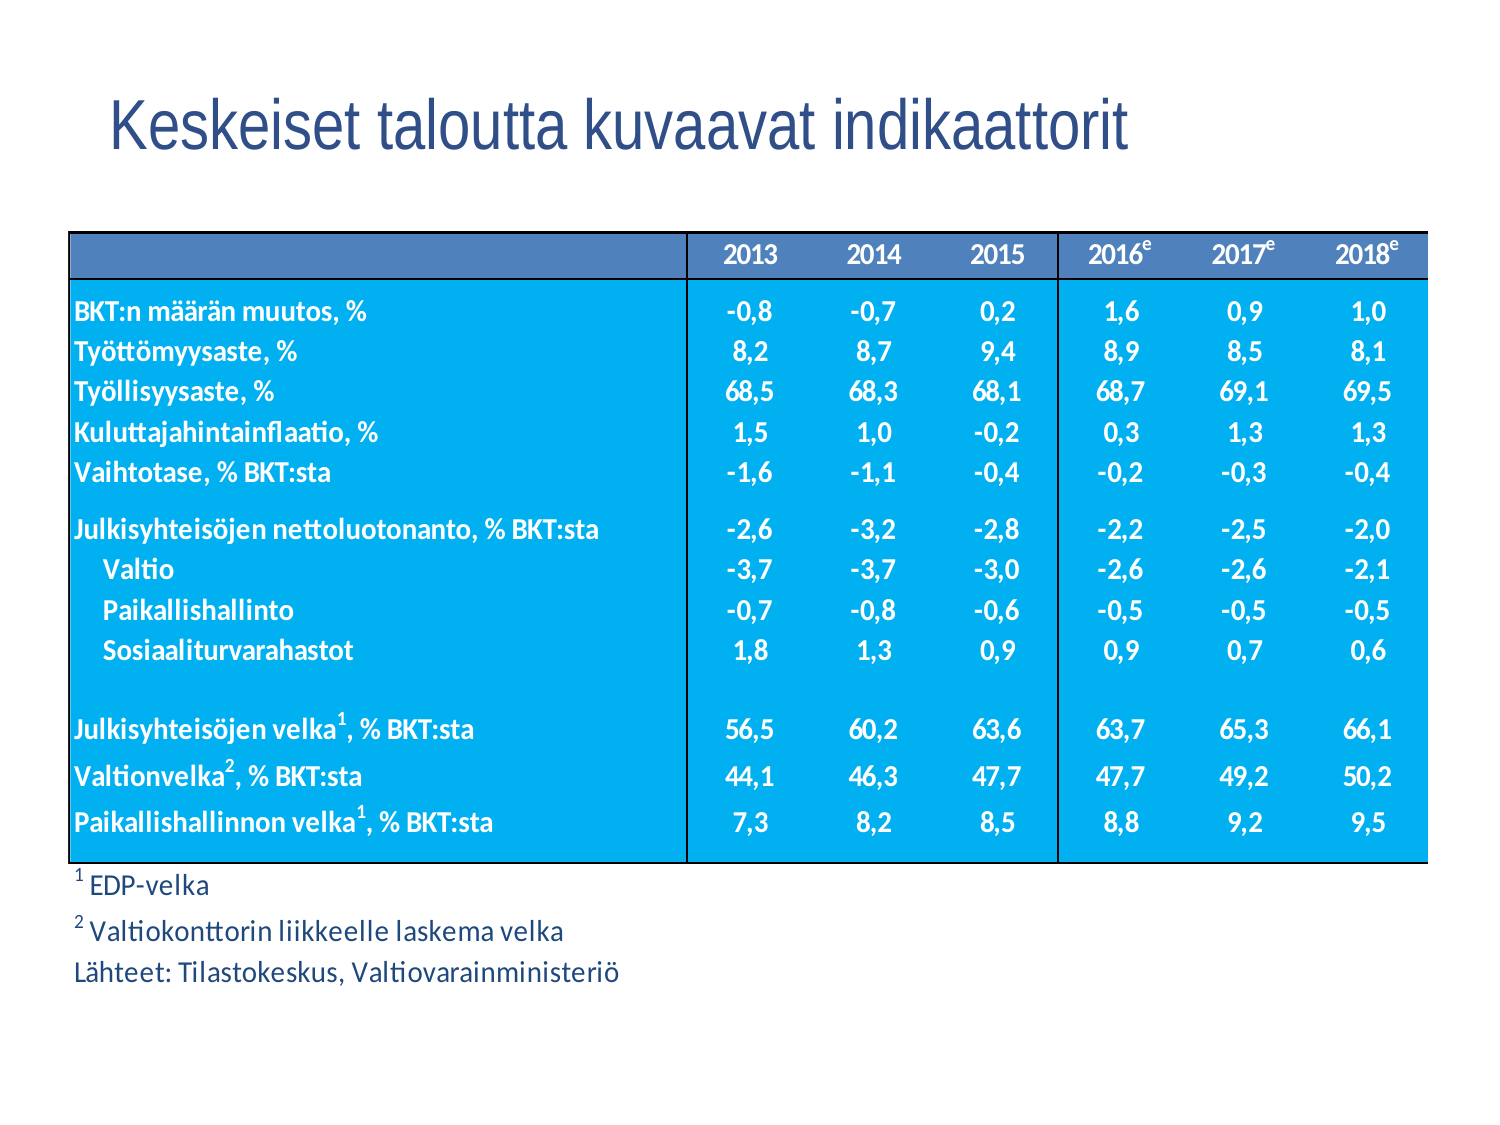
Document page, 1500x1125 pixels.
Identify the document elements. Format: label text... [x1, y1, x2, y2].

title Keskeiset taloutta kuvaavat indikaattorit [94, 23, 1294, 219]
picture [68, 231, 1432, 1000]
